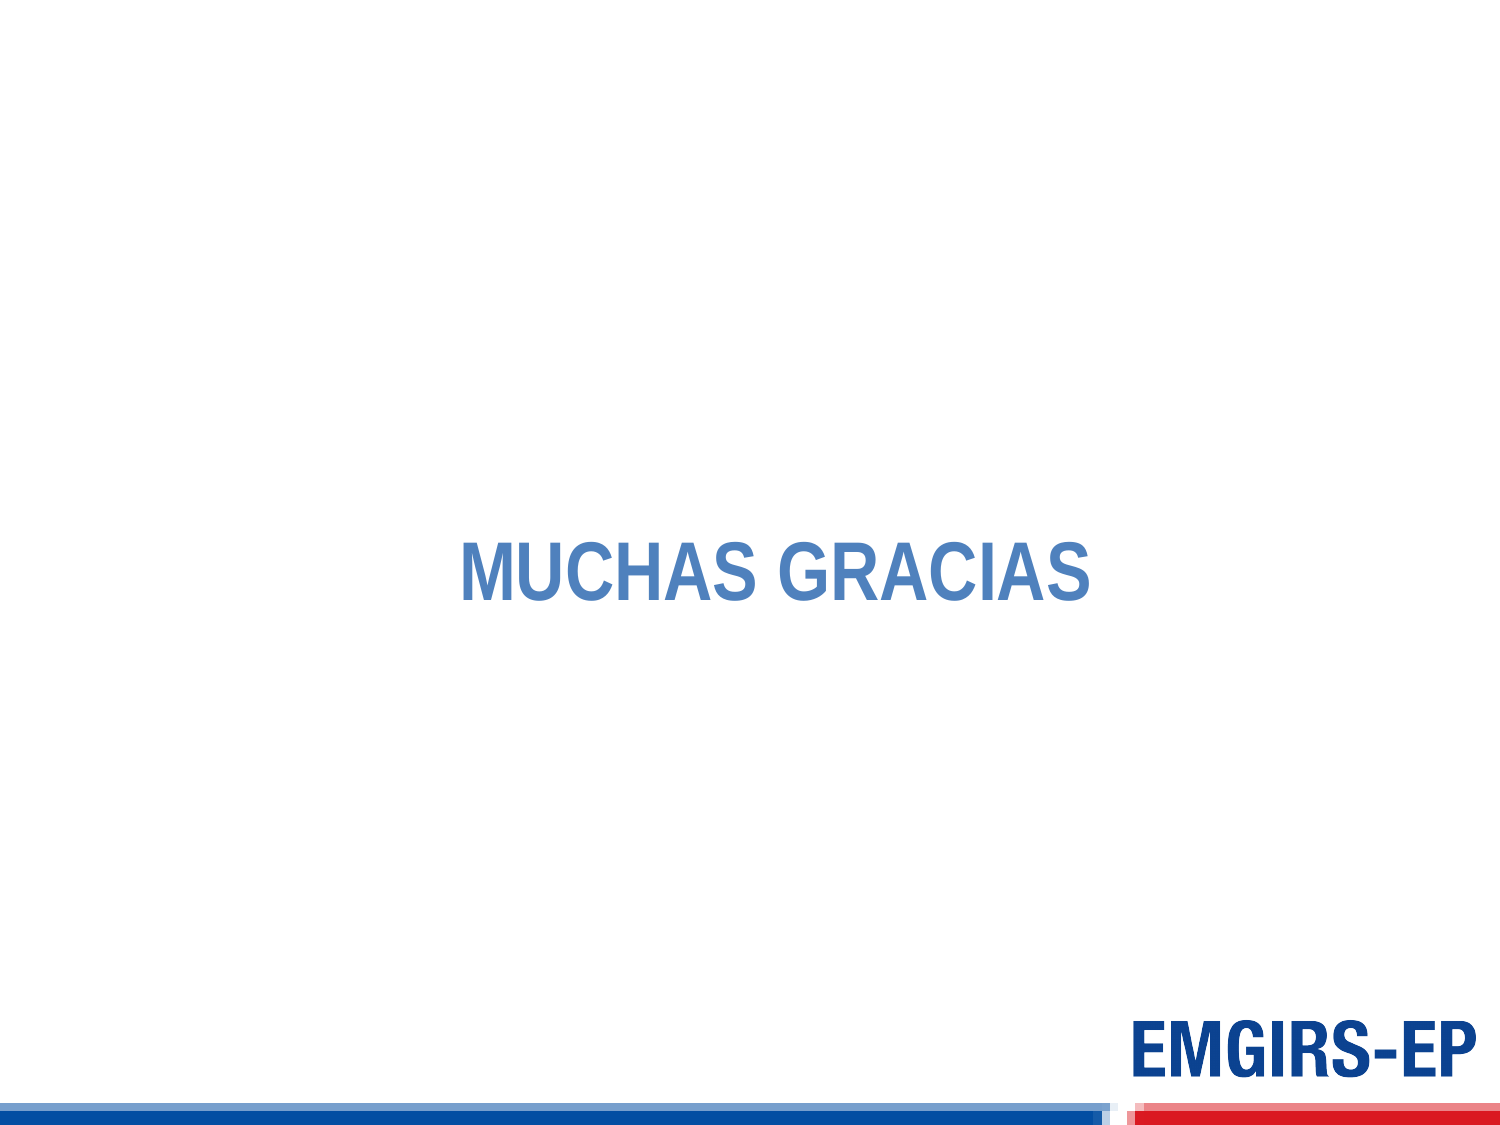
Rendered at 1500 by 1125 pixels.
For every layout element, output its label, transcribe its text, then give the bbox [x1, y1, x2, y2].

picture [0, 989, 1500, 1125]
text_box MUCHAS GRACIAS [444, 509, 1127, 625]
